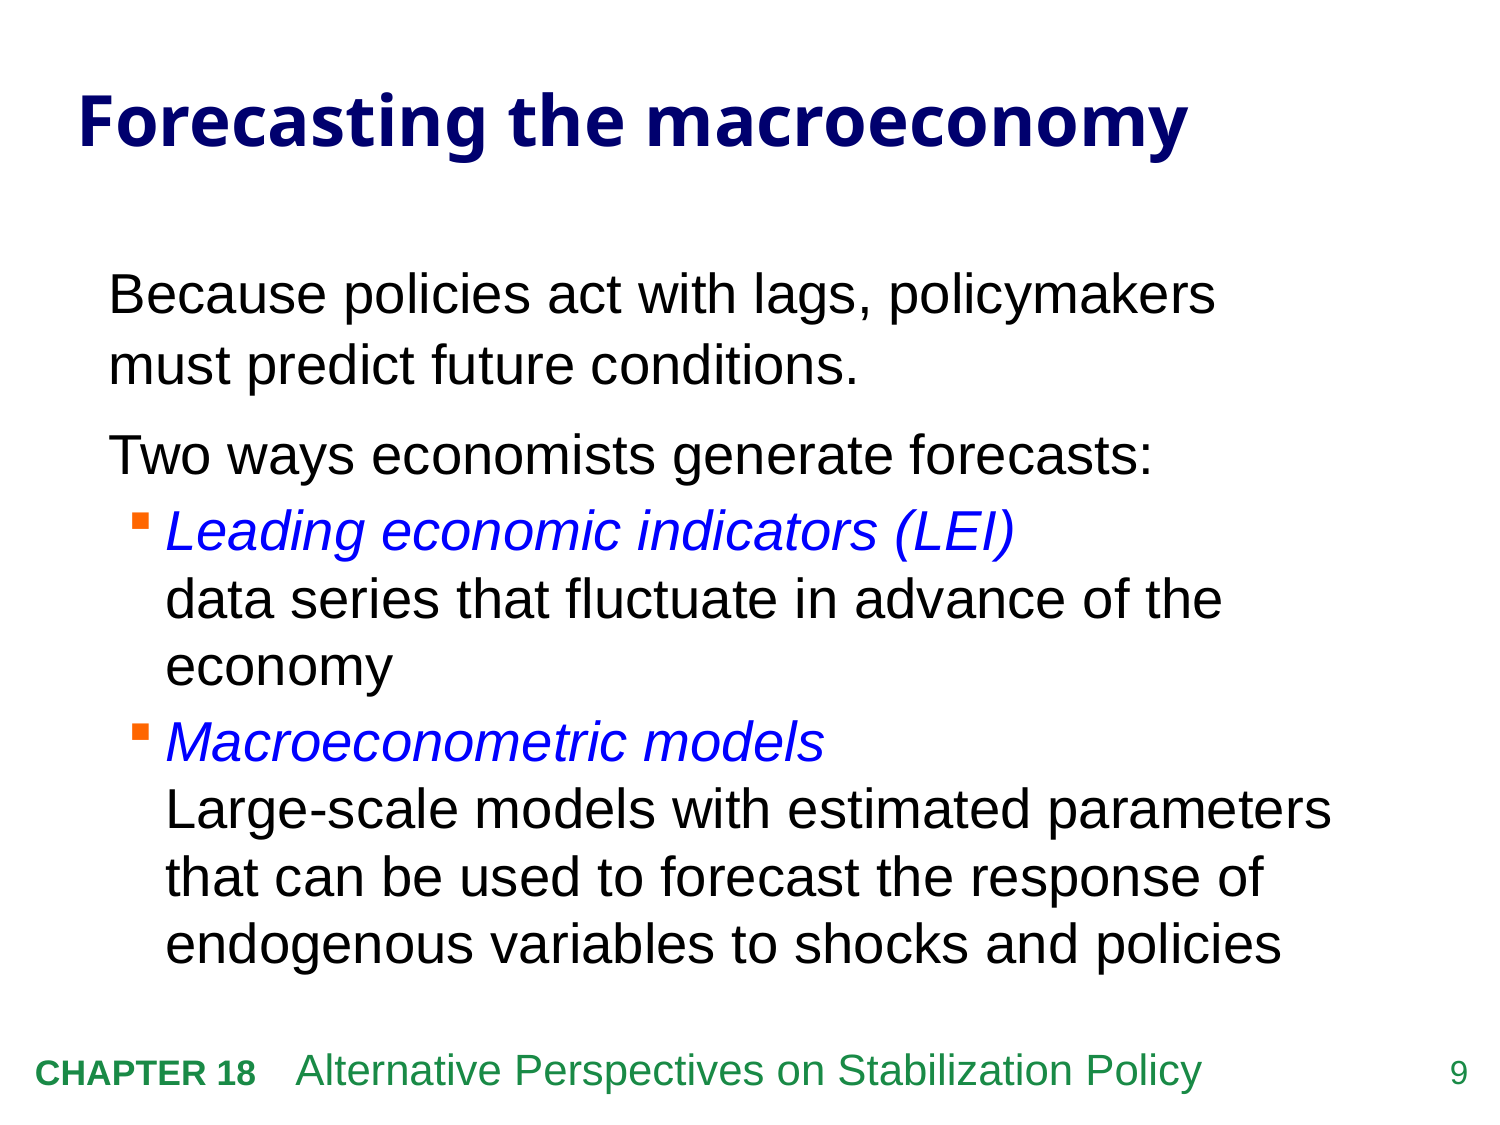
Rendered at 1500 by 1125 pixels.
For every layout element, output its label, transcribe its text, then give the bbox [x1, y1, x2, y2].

list Because policies act with lags, policymakers must predict future conditions. Two ways economists generate forecasts: Leading economic indicators (LEI) data series that fluctuate in advance of the economy Macroeconometric models Large-scale models with estimated parameters that can be used to forecast the response of endogenous variables to shocks and policies [94, 246, 1369, 1037]
title Forecasting the macroeconomy [76, 38, 1430, 193]
